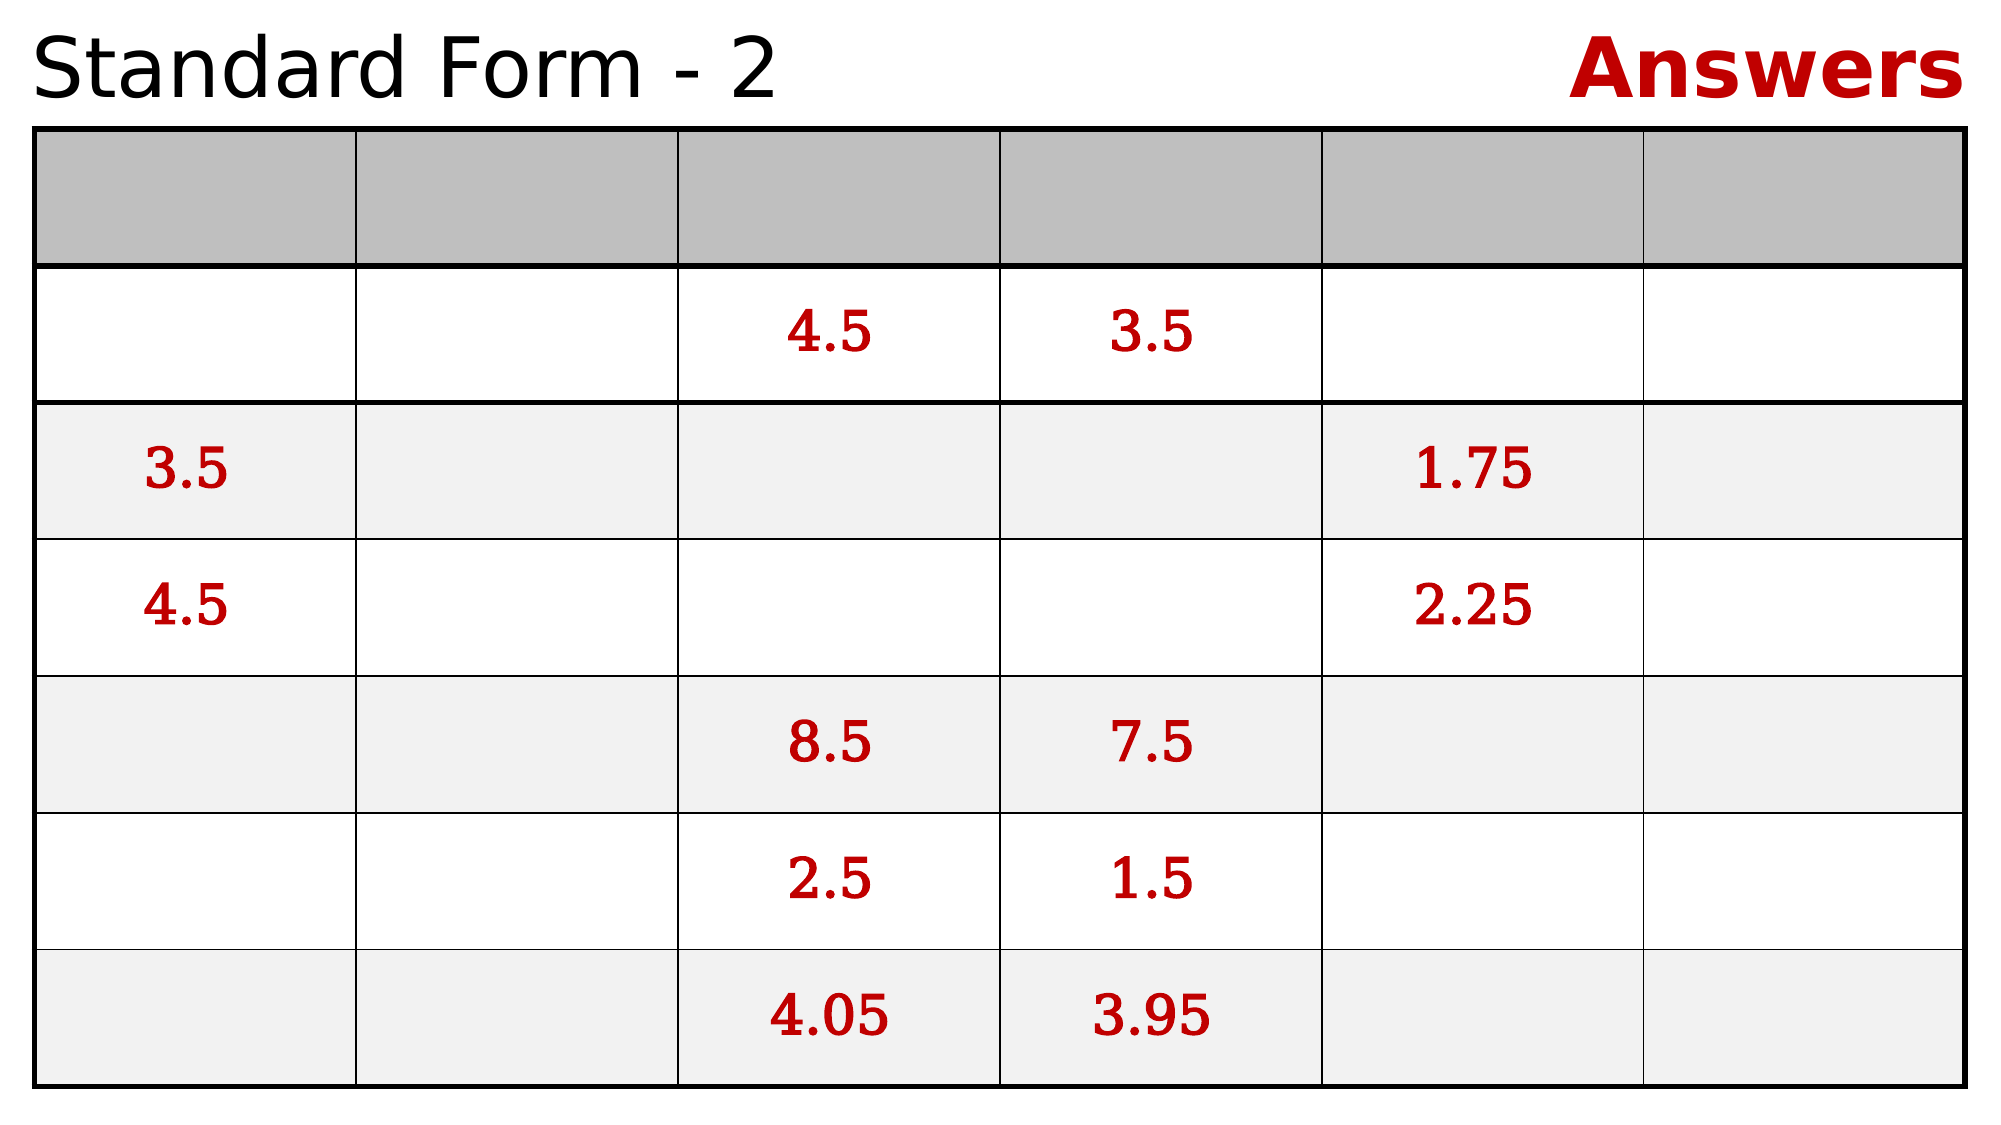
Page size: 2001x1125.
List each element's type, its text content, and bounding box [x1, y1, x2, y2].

text_box Standard Form - 2 [16, 6, 798, 122]
text_box Answers [1554, 6, 1982, 122]
